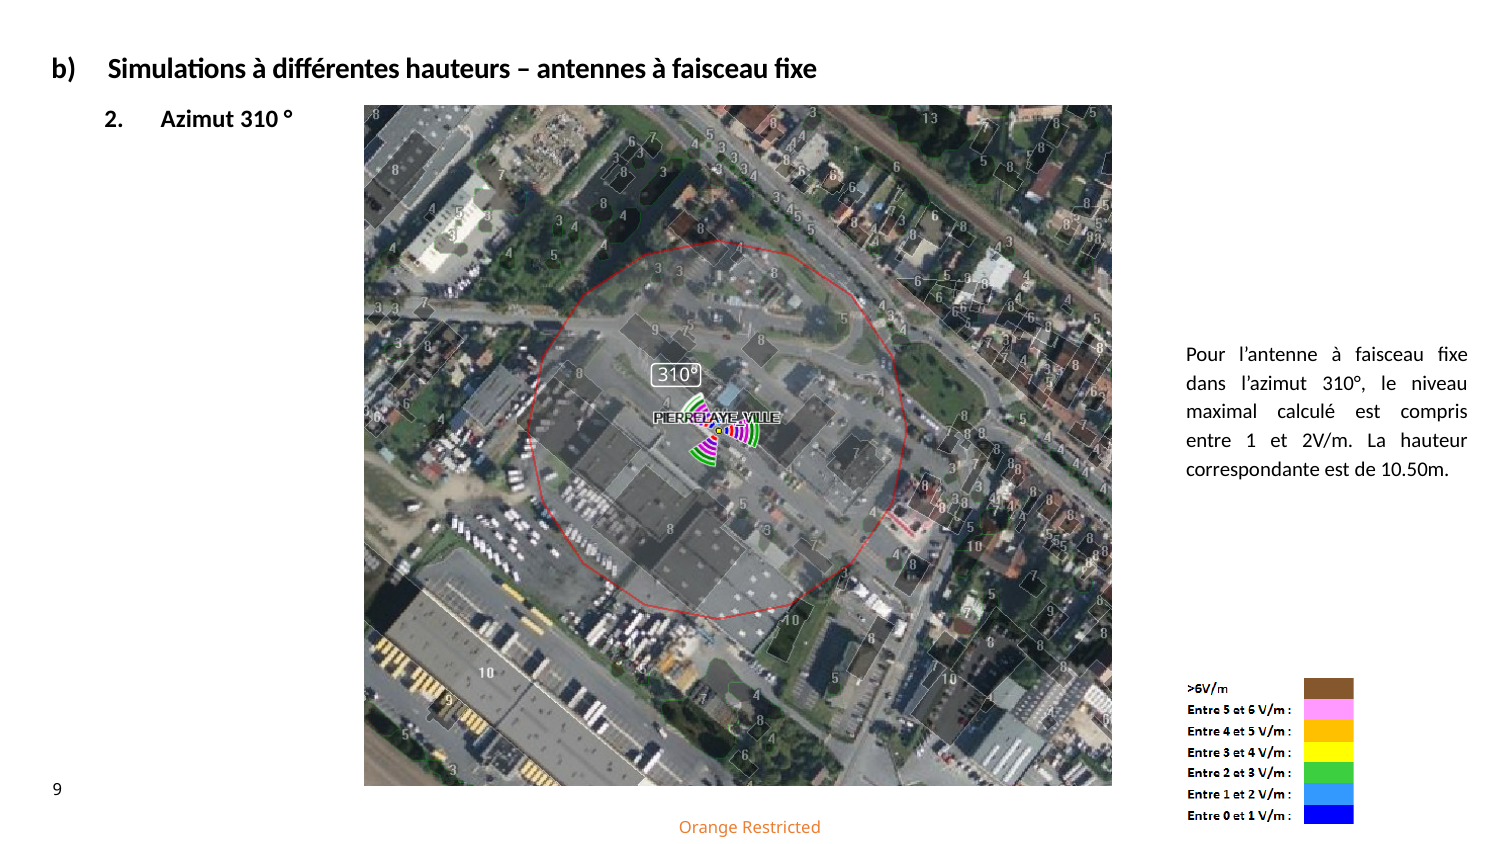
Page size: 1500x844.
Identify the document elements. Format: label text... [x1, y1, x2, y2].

title Simulations à différentes hauteurs – antennes à faisceau fixe [51, 43, 1112, 103]
text_box Pour l’antenne à faisceau fixe dans l’azimut 310°, le niveau maximal calculé est compris entre 1 et 2V/m. La hauteur correspondante est de 10.50m. [1171, 329, 1483, 488]
text_box Azimut 310 ° [89, 91, 308, 141]
picture [363, 105, 1112, 786]
picture [1184, 678, 1354, 824]
